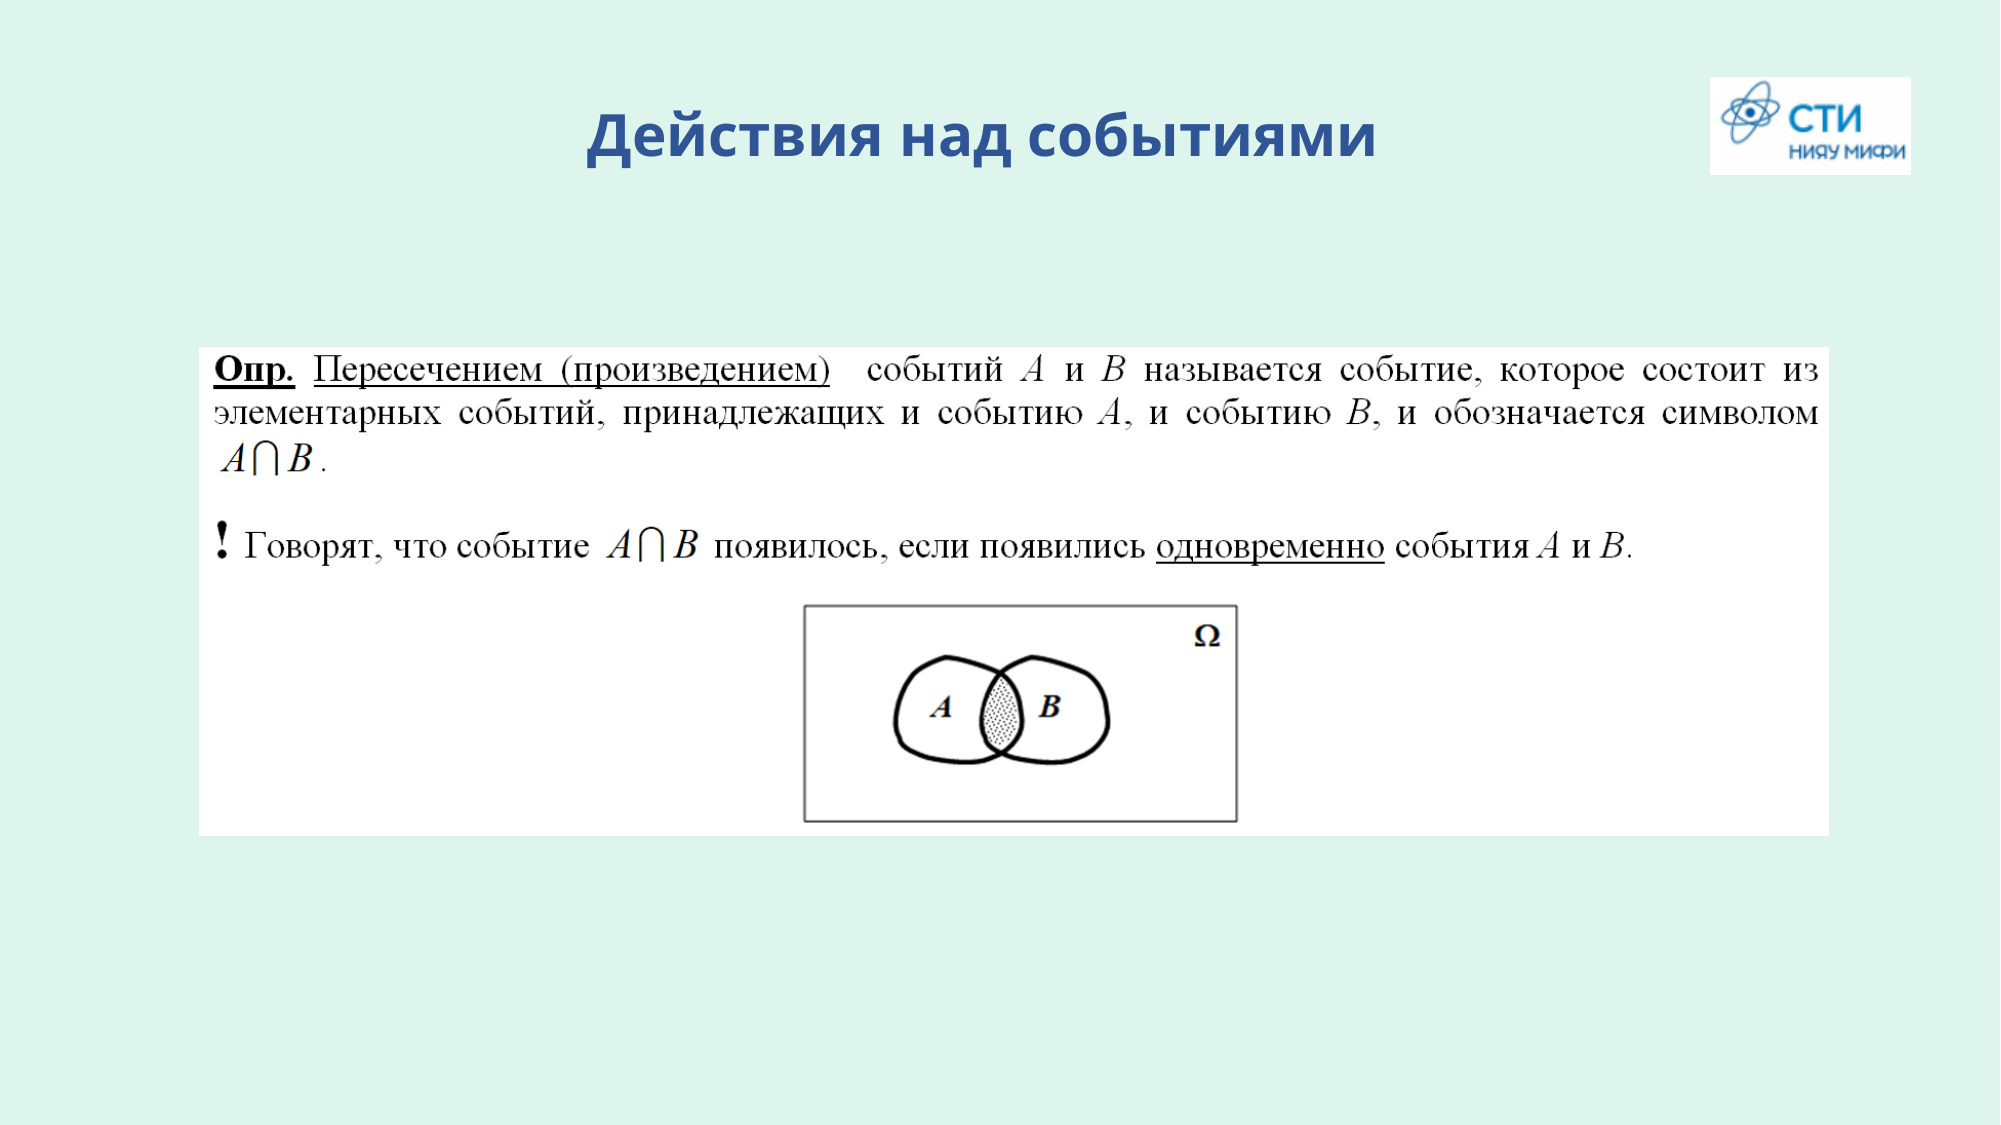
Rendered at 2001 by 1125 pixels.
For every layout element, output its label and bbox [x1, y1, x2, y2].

picture [1710, 77, 1911, 175]
text_box [0, 0, 2000, 1125]
picture [199, 347, 1829, 836]
